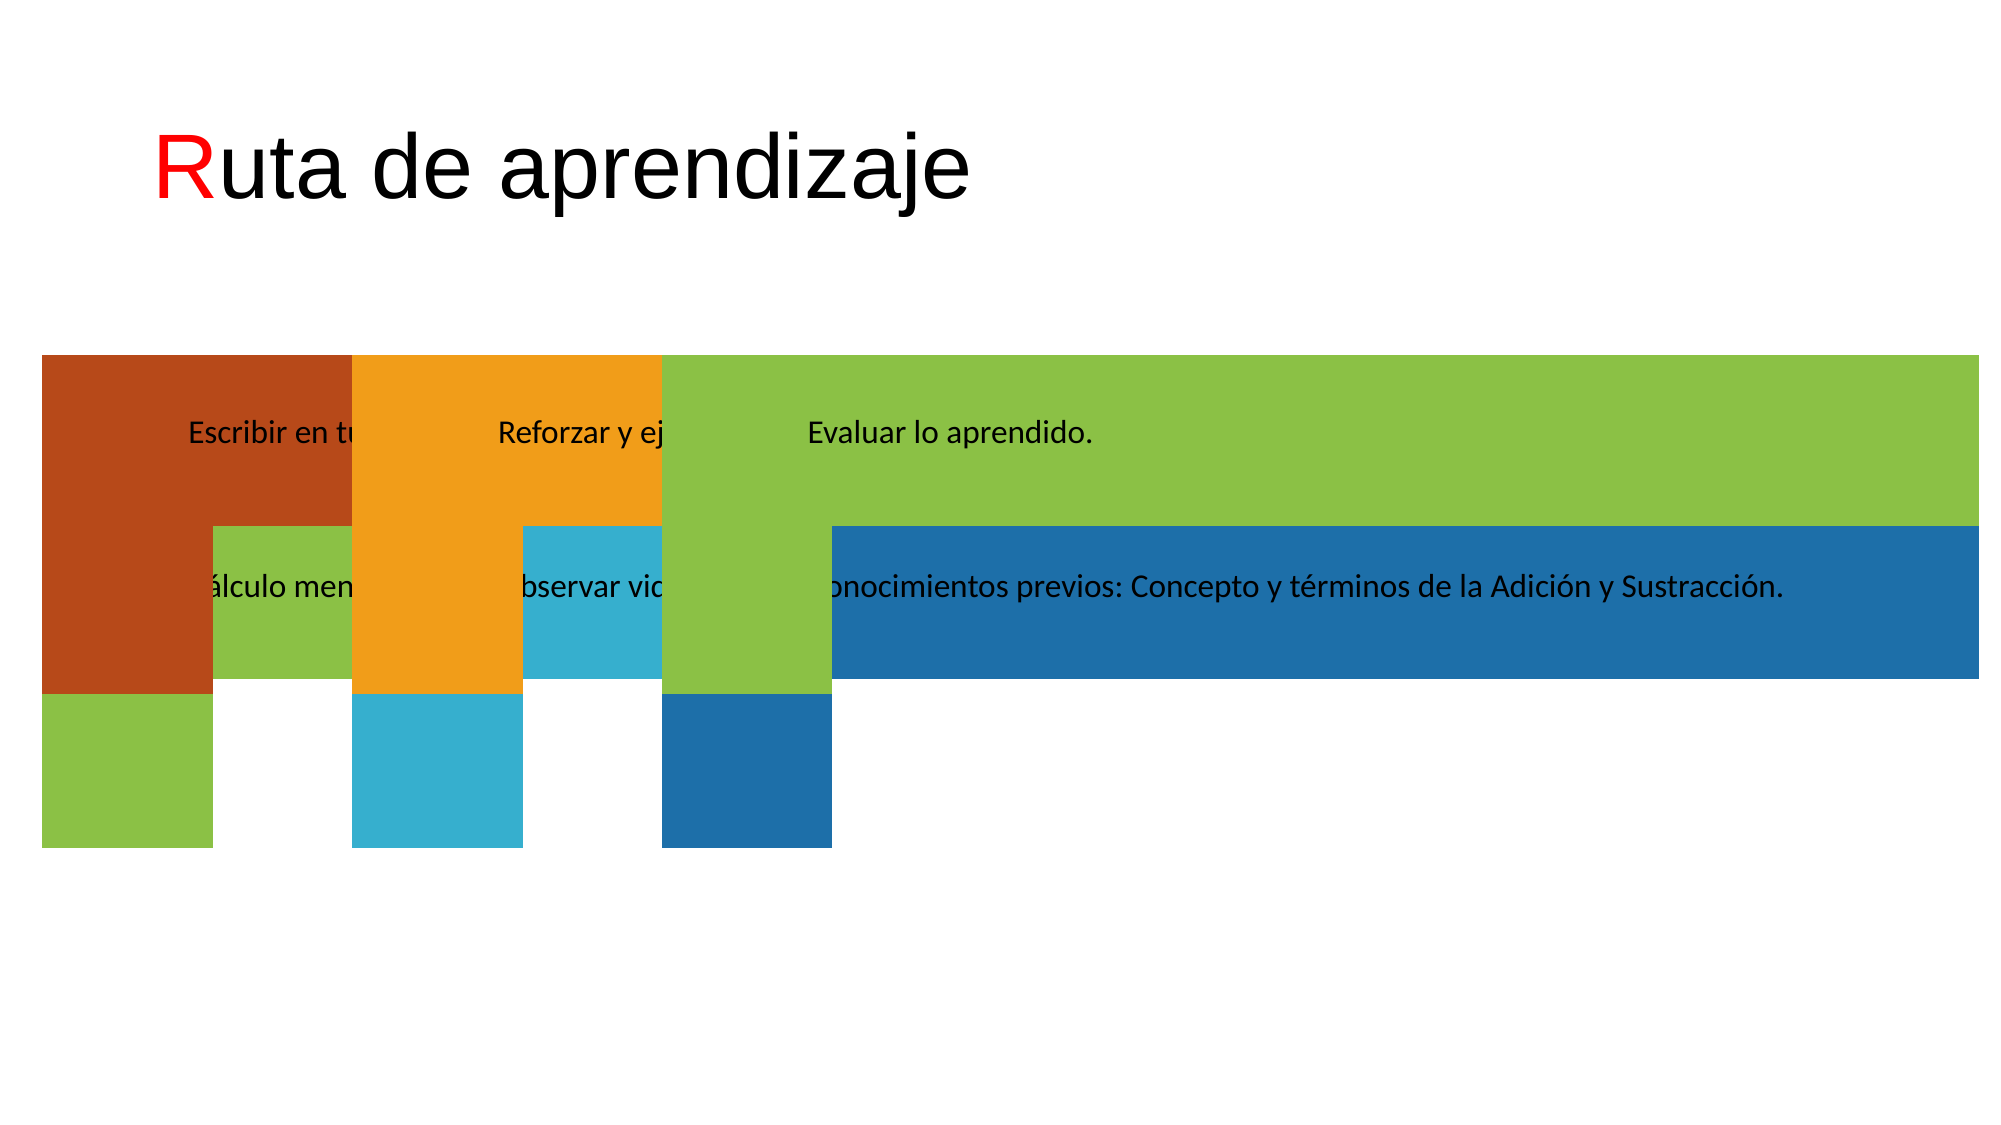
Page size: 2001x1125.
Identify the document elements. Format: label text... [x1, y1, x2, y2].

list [43, 184, 1981, 992]
title Ruta de aprendizaje [137, 59, 1863, 184]
